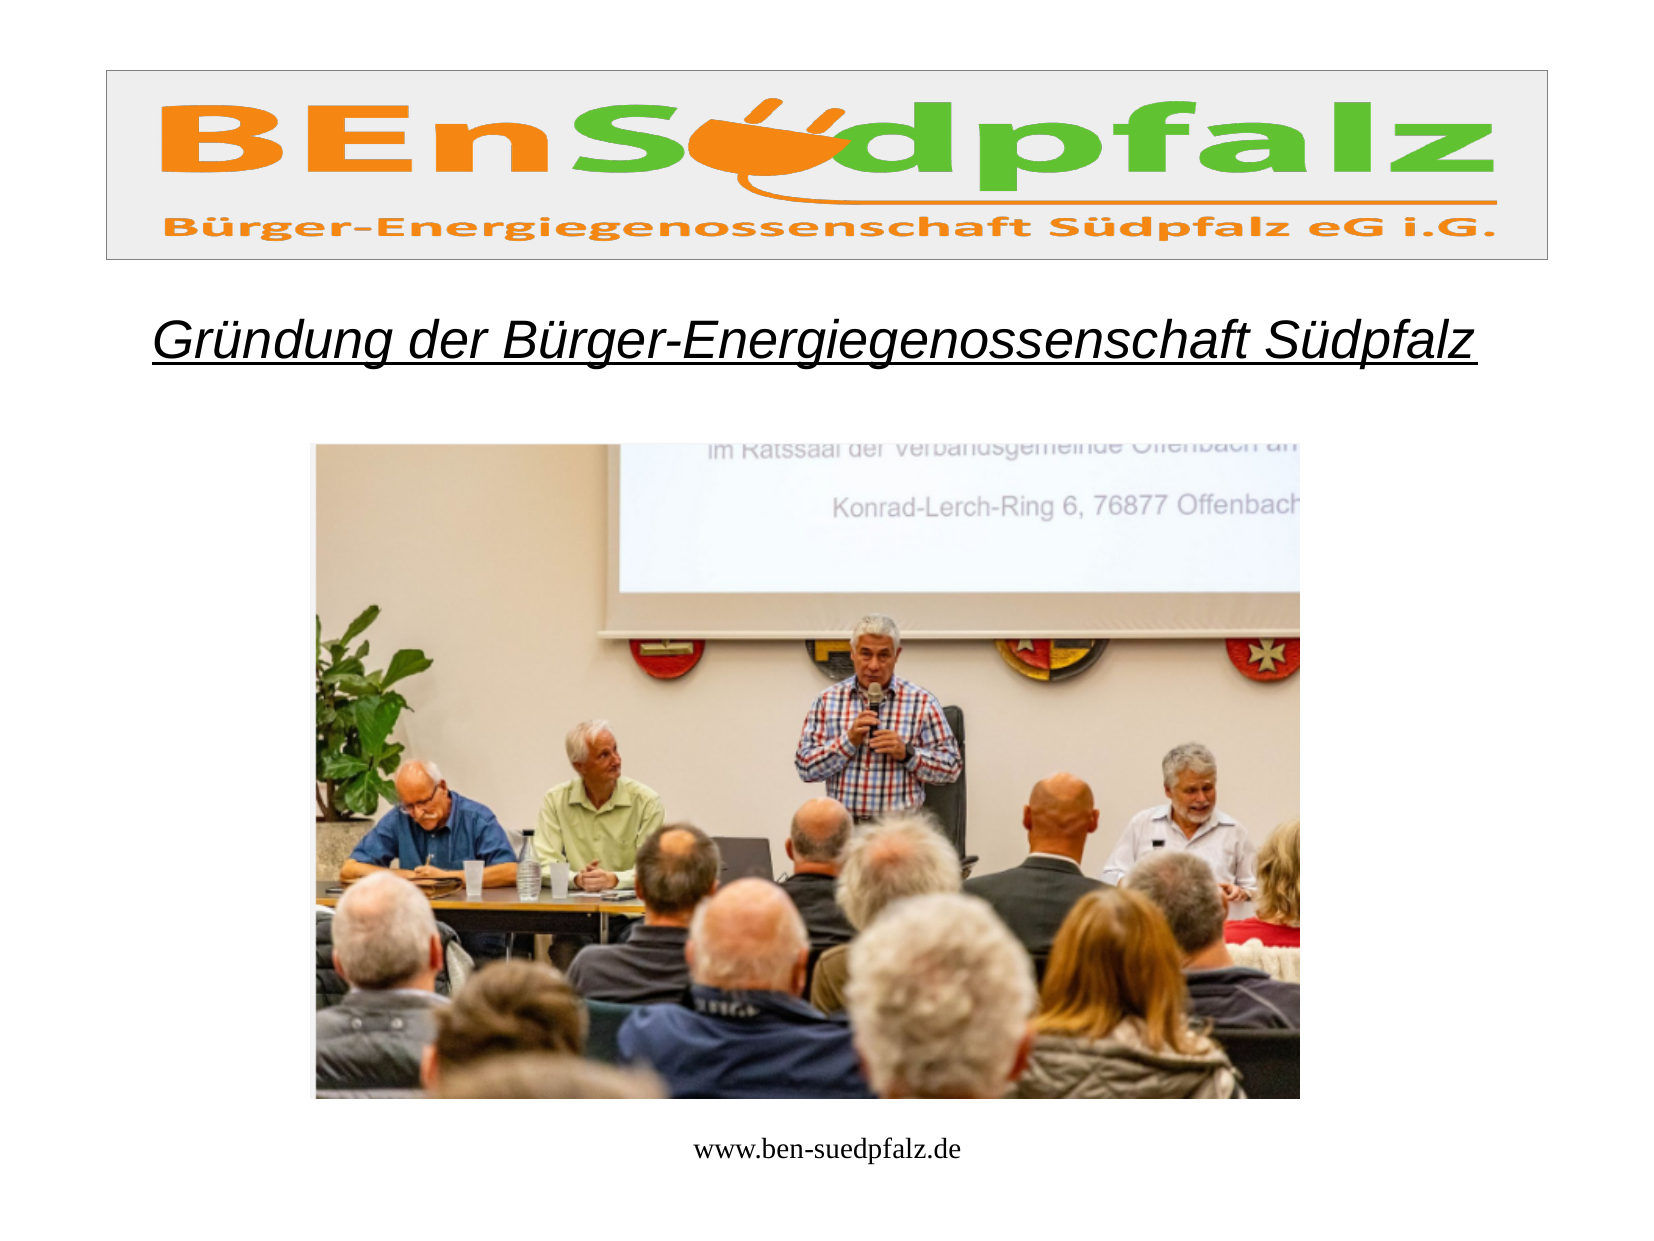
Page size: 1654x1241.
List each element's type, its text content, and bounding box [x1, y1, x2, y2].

text_box Gründung der Bürger-Energiegenossenschaft Südpfalz [106, 297, 1524, 373]
picture [309, 443, 1300, 1099]
text_box [106, 70, 1548, 260]
footer www.ben-suedpfalz.de [565, 1129, 1090, 1216]
picture [117, 93, 1548, 261]
